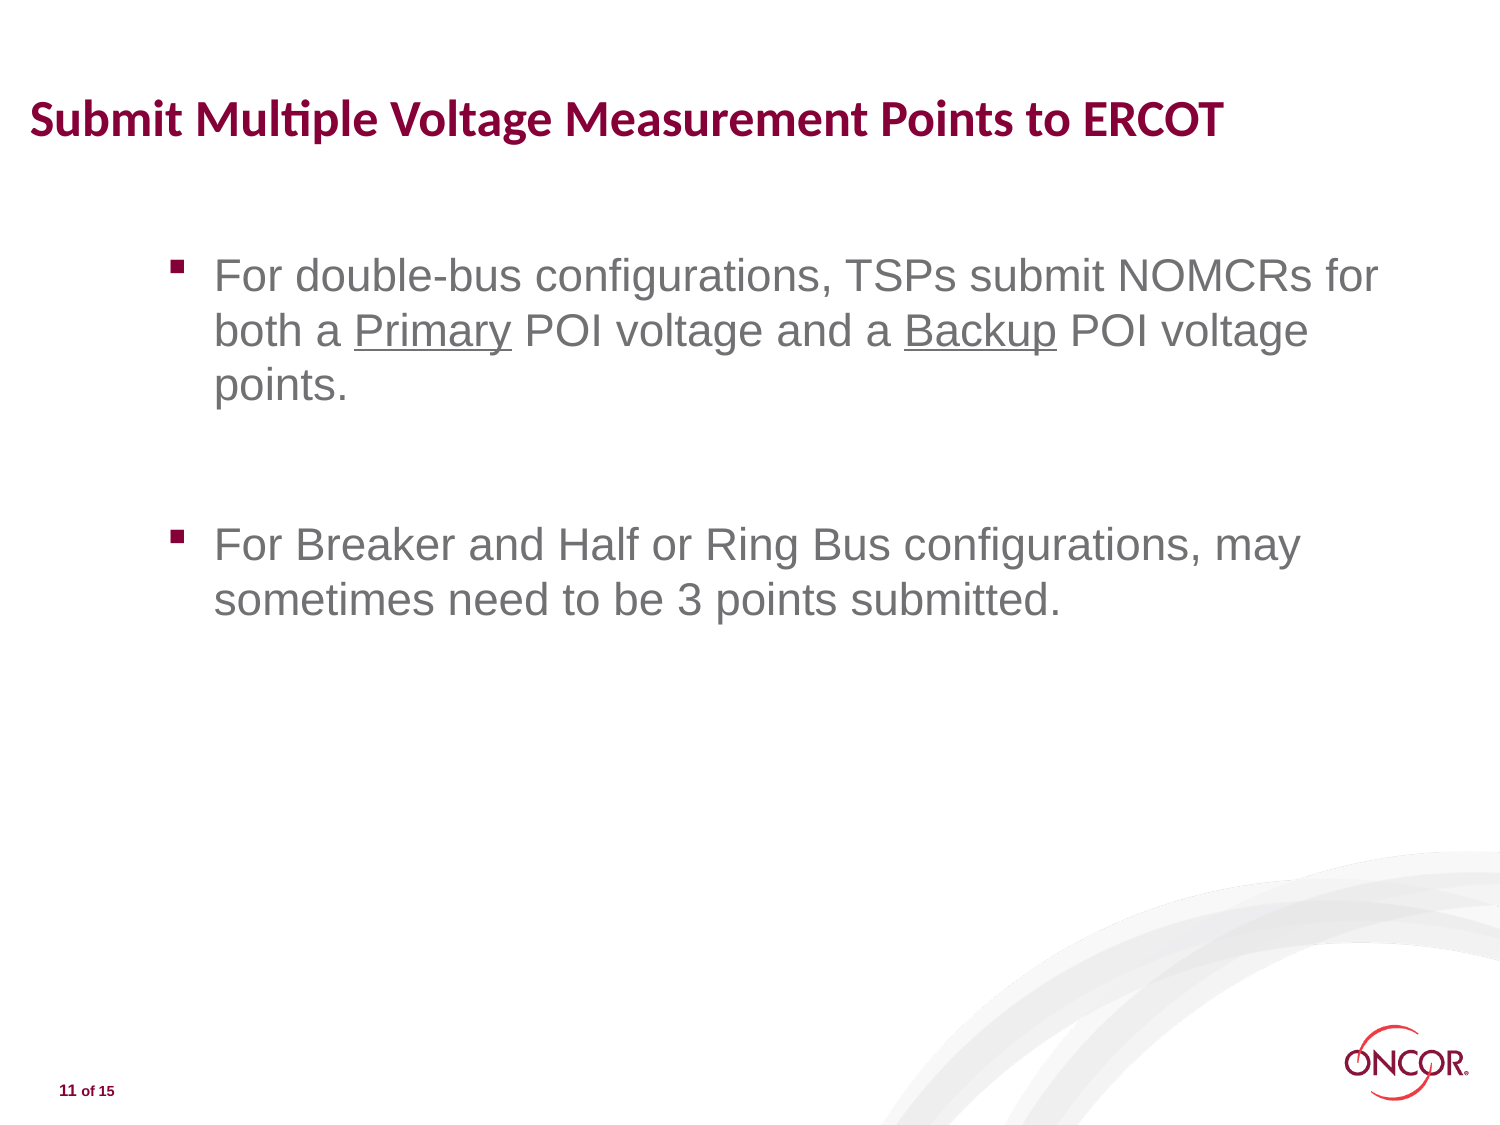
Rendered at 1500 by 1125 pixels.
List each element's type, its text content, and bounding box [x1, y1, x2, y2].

list For double-bus configurations, TSPs submit NOMCRs for both a Primary POI voltage and a Backup POI voltage points. For Breaker and Half or Ring Bus configurations, may sometimes need to be 3 points submitted. [116, 245, 1383, 855]
title Submit Multiple Voltage Measurement Points to ERCOT [0, 27, 1500, 153]
picture [799, 798, 1500, 1125]
slide_number 11 of 15 [56, 1040, 117, 1100]
